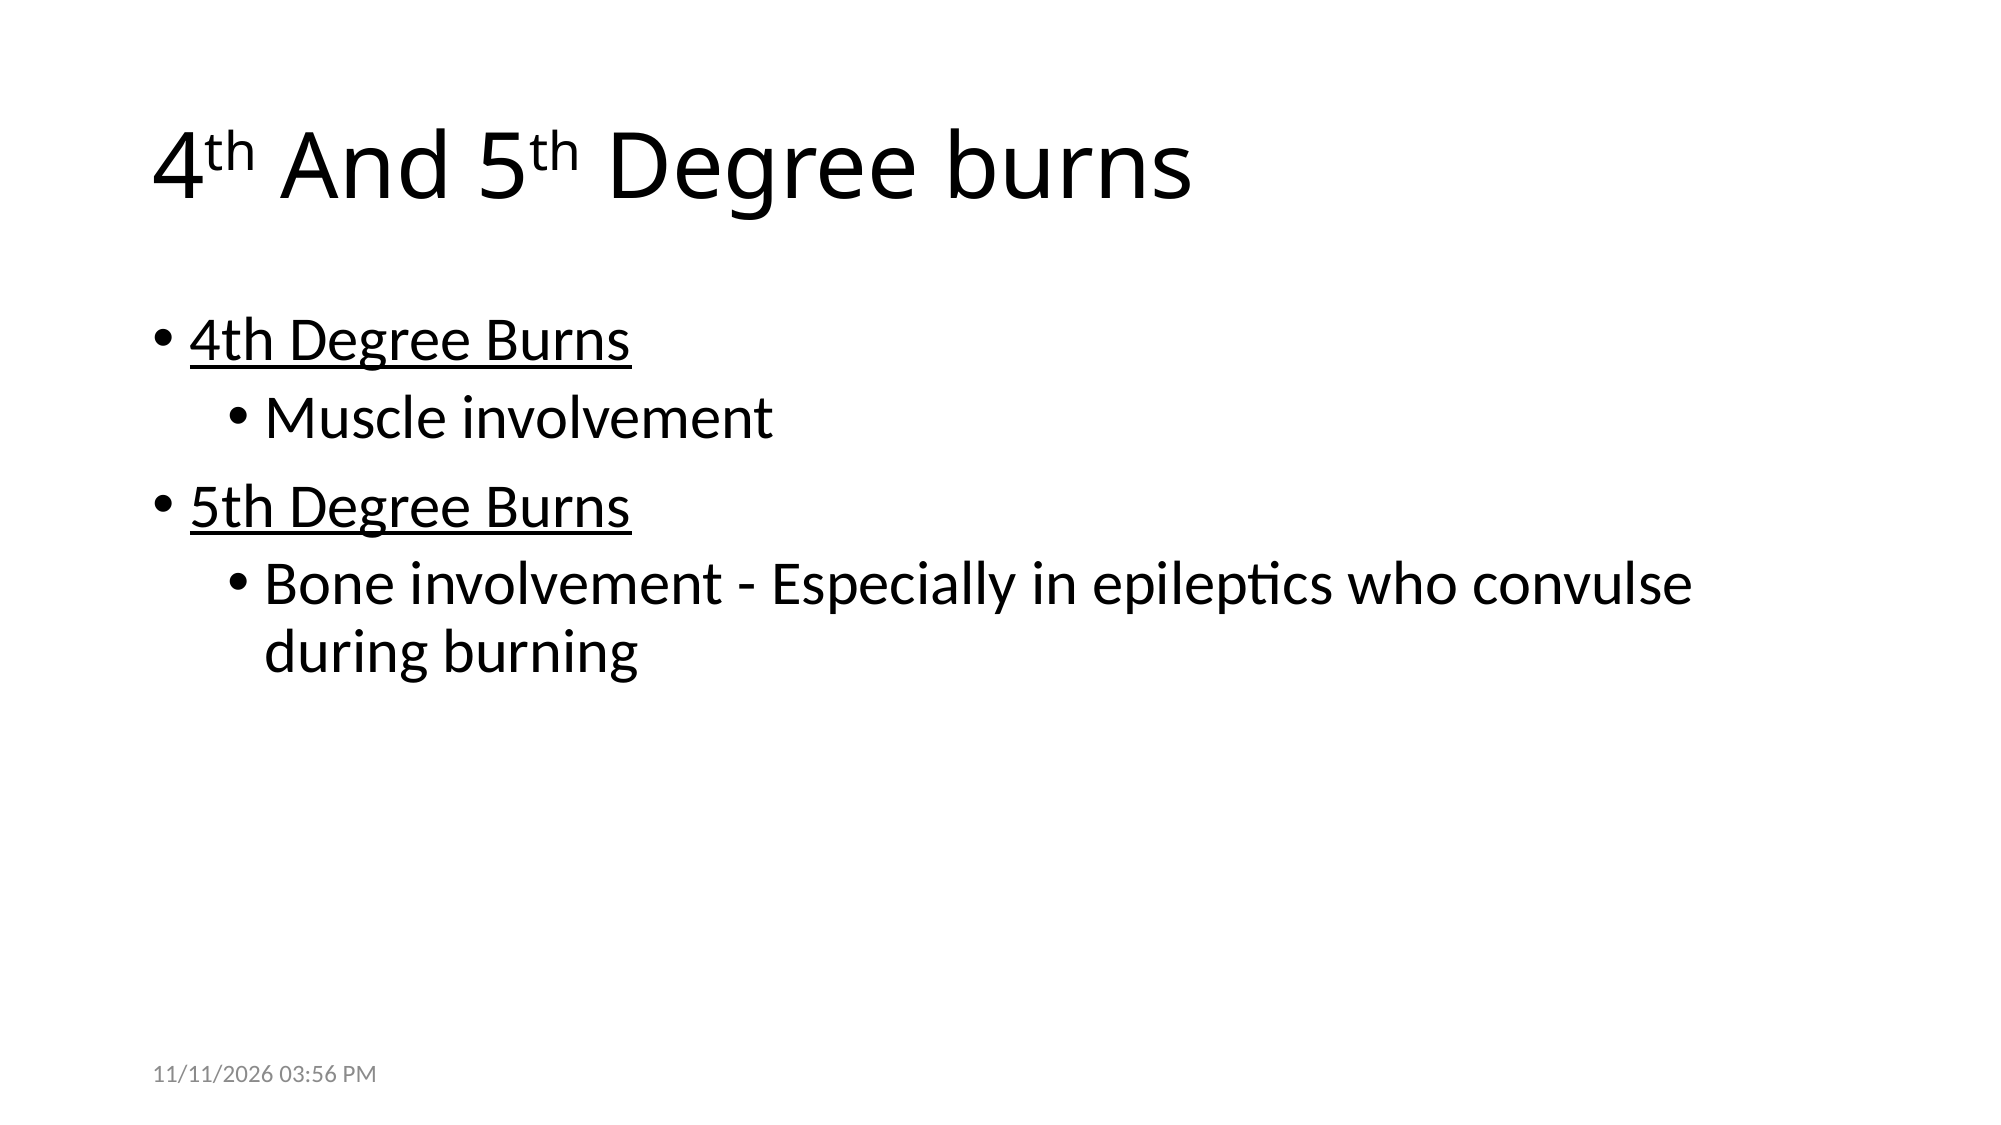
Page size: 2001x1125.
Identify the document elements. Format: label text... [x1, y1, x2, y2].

title 4th And 5th Degree burns [137, 59, 1863, 278]
list 4th Degree Burns Muscle involvement 5th Degree Burns Bone involvement - Especially in epileptics who convulse during burning [137, 299, 1863, 1014]
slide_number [137, 1042, 588, 1103]
